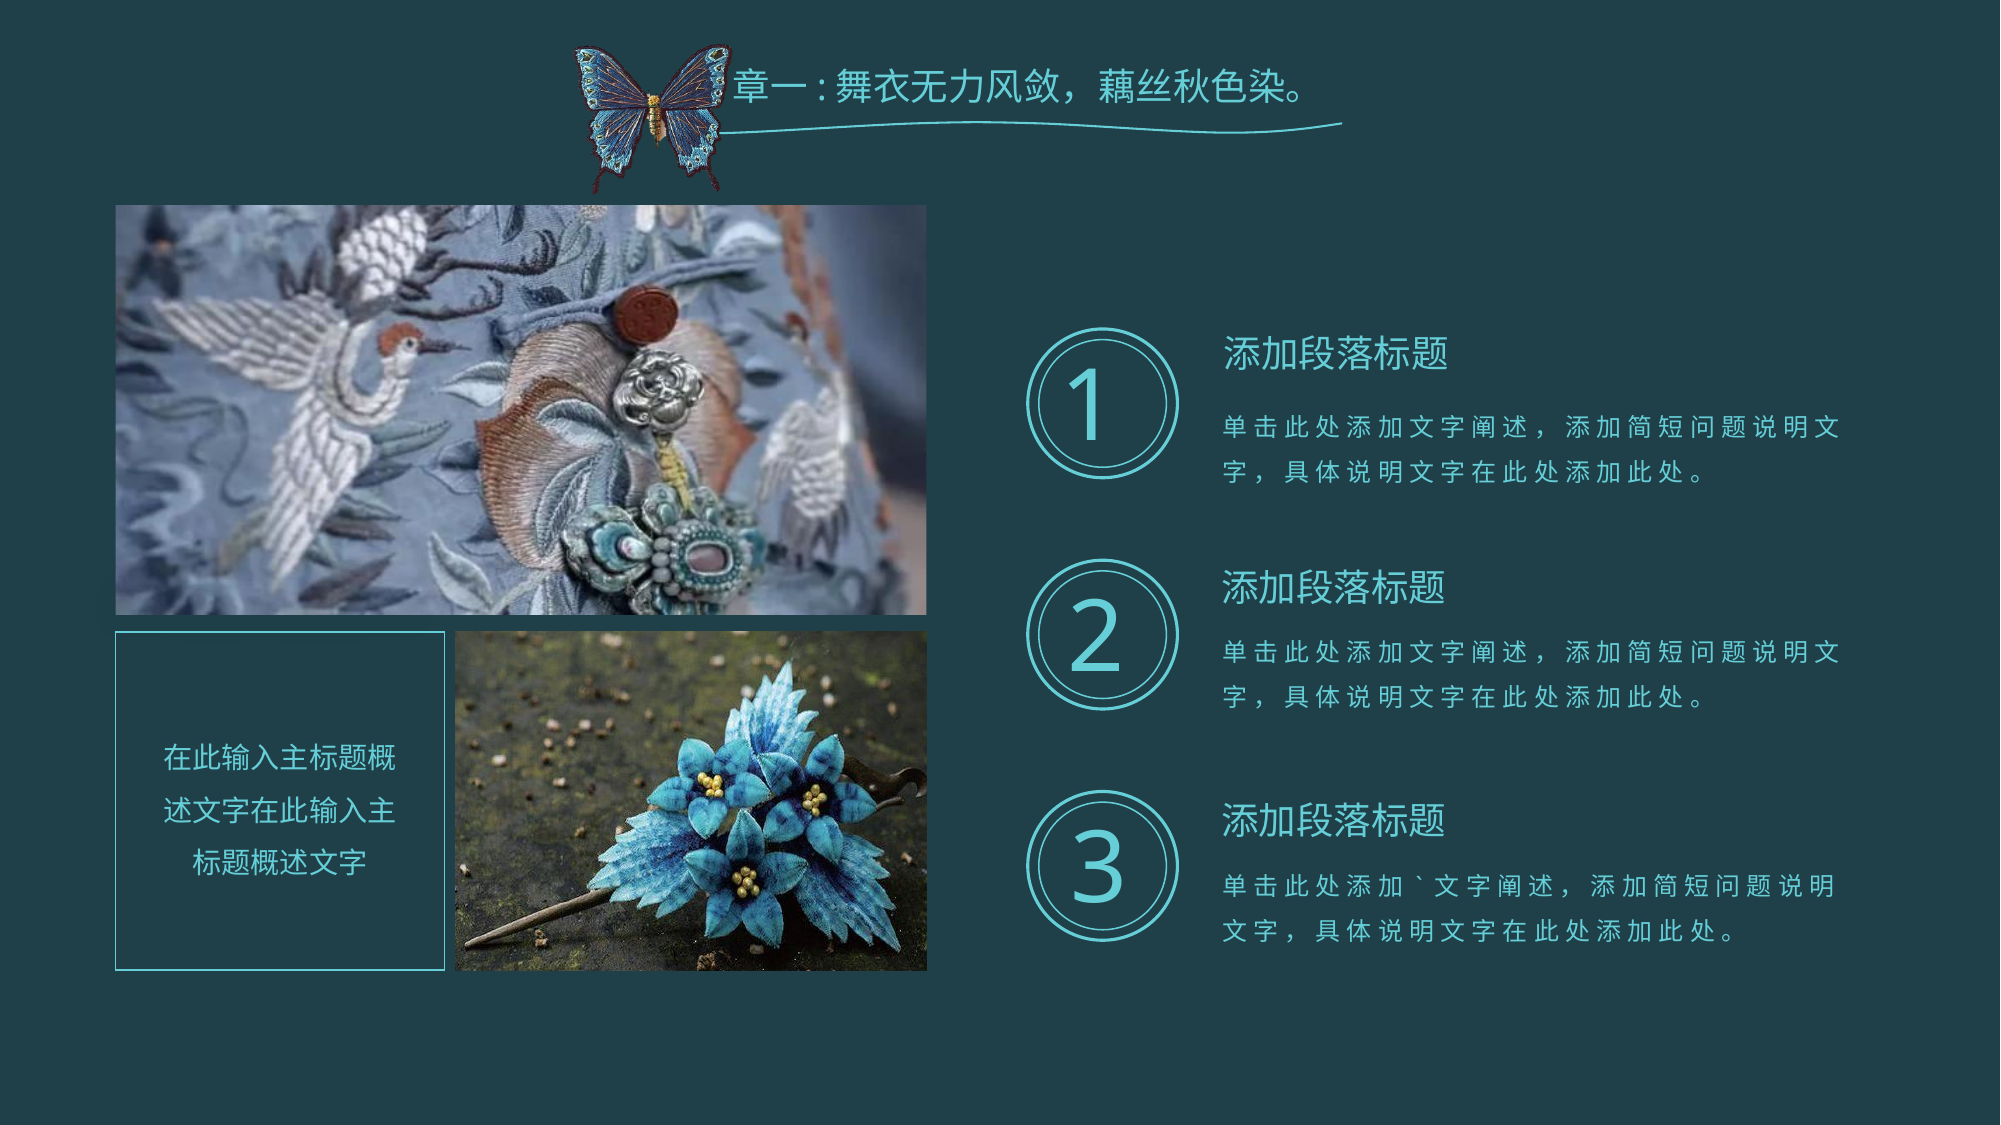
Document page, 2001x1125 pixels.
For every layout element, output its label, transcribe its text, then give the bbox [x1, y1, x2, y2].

text_box 单击此处添加`文字阐述，添加简短问题说明文字，具体说明文字在此处添加此处。 [1207, 848, 1882, 953]
text_box [770, 121, 1343, 134]
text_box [1027, 328, 1178, 478]
text_box 添加段落标题 [1206, 780, 1462, 850]
picture [455, 631, 927, 971]
picture [115, 0, 927, 615]
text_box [1027, 791, 1178, 941]
text_box 添加段落标题 [1208, 313, 1464, 383]
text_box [1027, 560, 1178, 709]
text_box 在此输入主标题概述文字在此输入主标题概述文字 [114, 631, 446, 971]
text_box 章一:舞衣无力风敛，藕丝秋色染。 [770, 55, 1343, 116]
text_box 单击此处添加文字阐述，添加简短问题说明文字，具体说明文字在此处添加此处。 [1207, 614, 1866, 720]
text_box 单击此处添加文字阐述，添加简短问题说明文字，具体说明文字在此处添加此处。 [1207, 388, 1866, 494]
text_box 添加段落标题 [1206, 547, 1462, 616]
